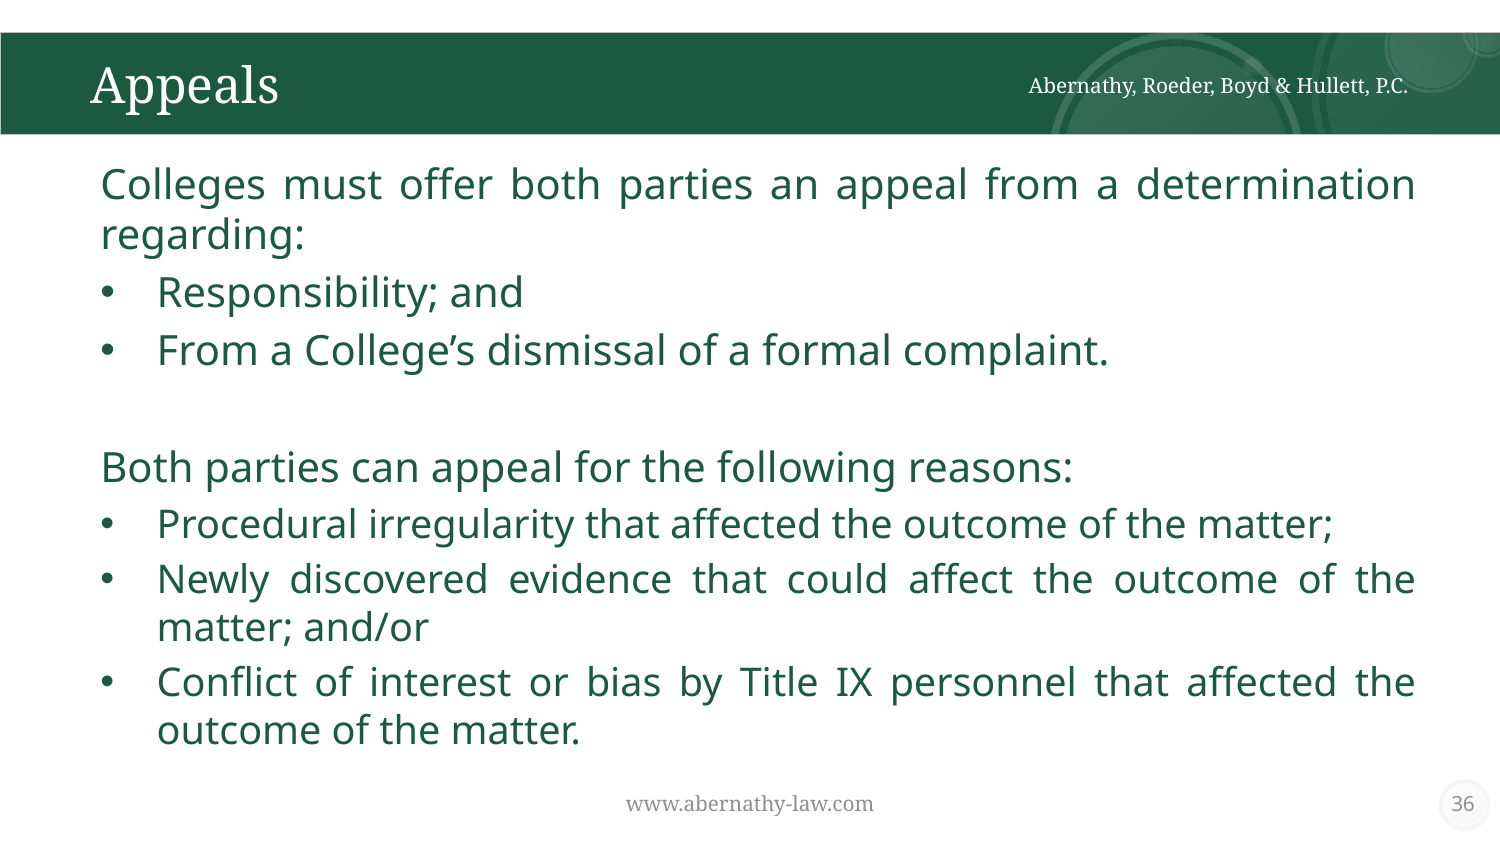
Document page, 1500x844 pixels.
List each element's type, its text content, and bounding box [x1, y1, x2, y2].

slide_number 36 [1432, 782, 1495, 827]
text_box Colleges must offer both parties an appeal from a determination regarding: Responsibility; and From a College’s dismissal of a formal complaint. Both parties can appeal for the following reasons: Procedural irregularity that affected the outcome of the matter; Newly discovered evidence that could affect the outcome of the matter; and/or Conflict of interest or bias by Title IX personnel that affected the outcome of the matter. [85, 150, 1432, 649]
footer www.abernathy-law.com [512, 782, 988, 827]
title Appeals [75, 33, 809, 135]
list Abernathy, Roeder, Boyd & Hullett, P.C. [903, 55, 1424, 115]
